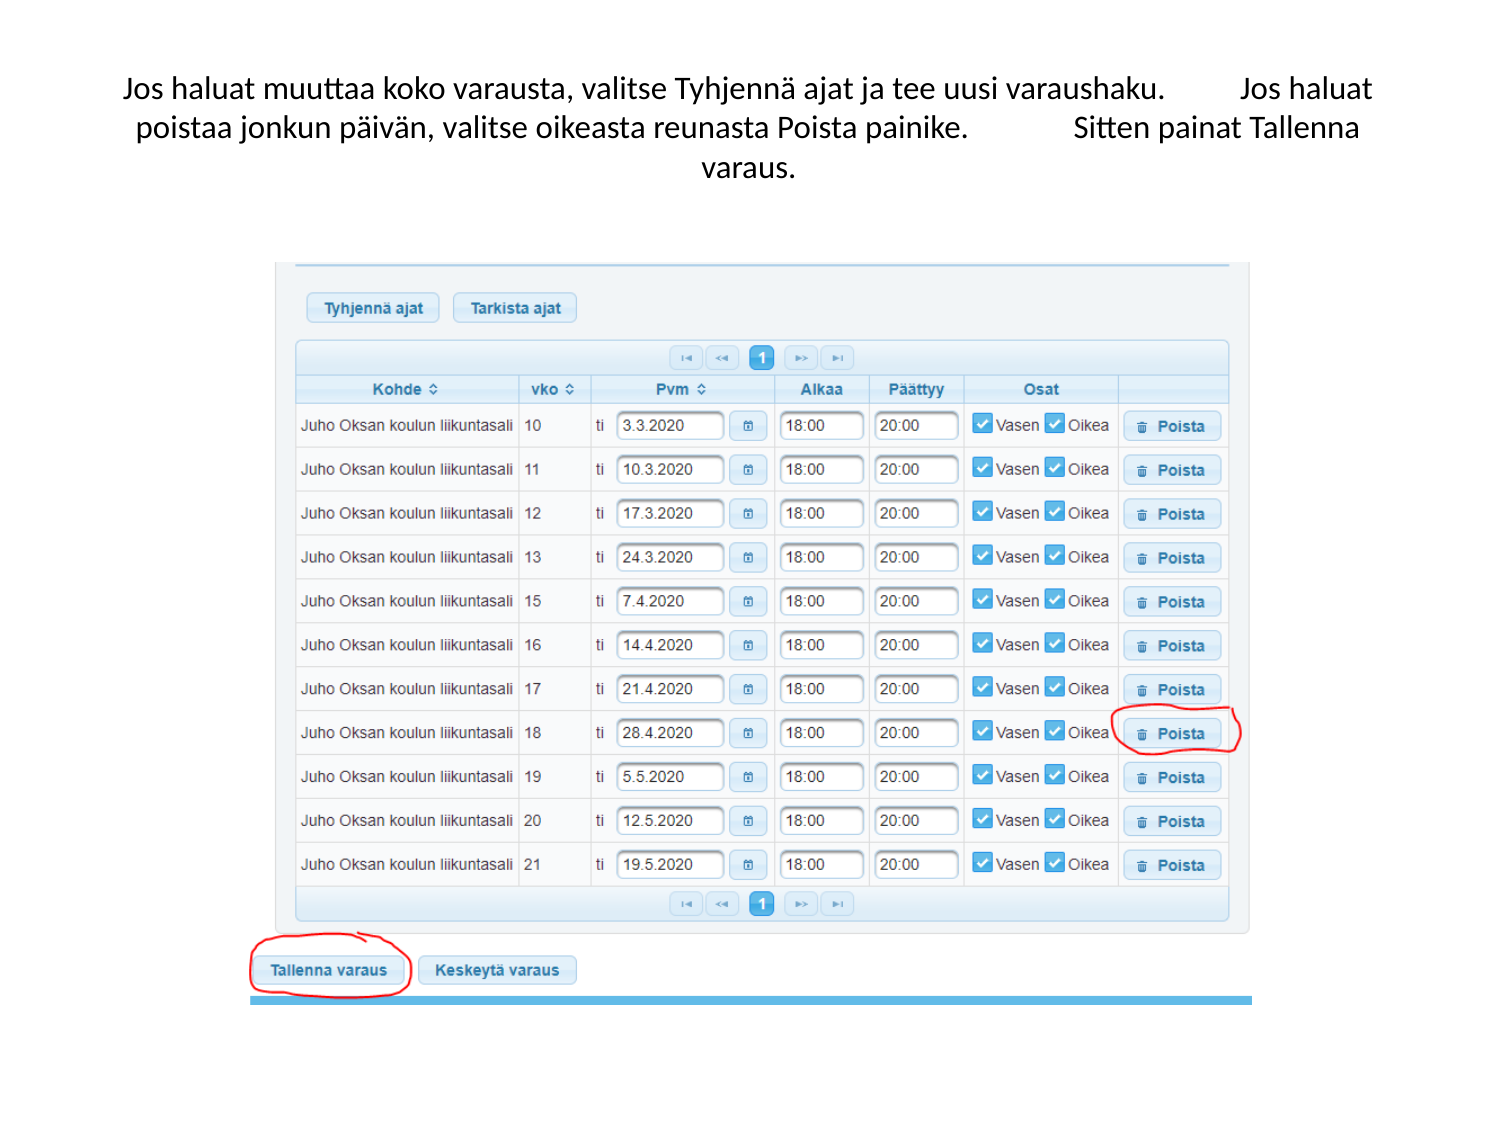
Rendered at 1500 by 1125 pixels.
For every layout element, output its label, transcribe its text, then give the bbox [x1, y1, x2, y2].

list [248, 262, 1252, 1006]
title Jos haluat muuttaa koko varausta, valitse Tyhjennä ajat ja tee uusi varaushaku. Jos haluat poistaa jonkun päivän, valitse oikeasta reunasta Poista painike. Sitten painat Tallenna varaus. [75, 19, 1424, 233]
